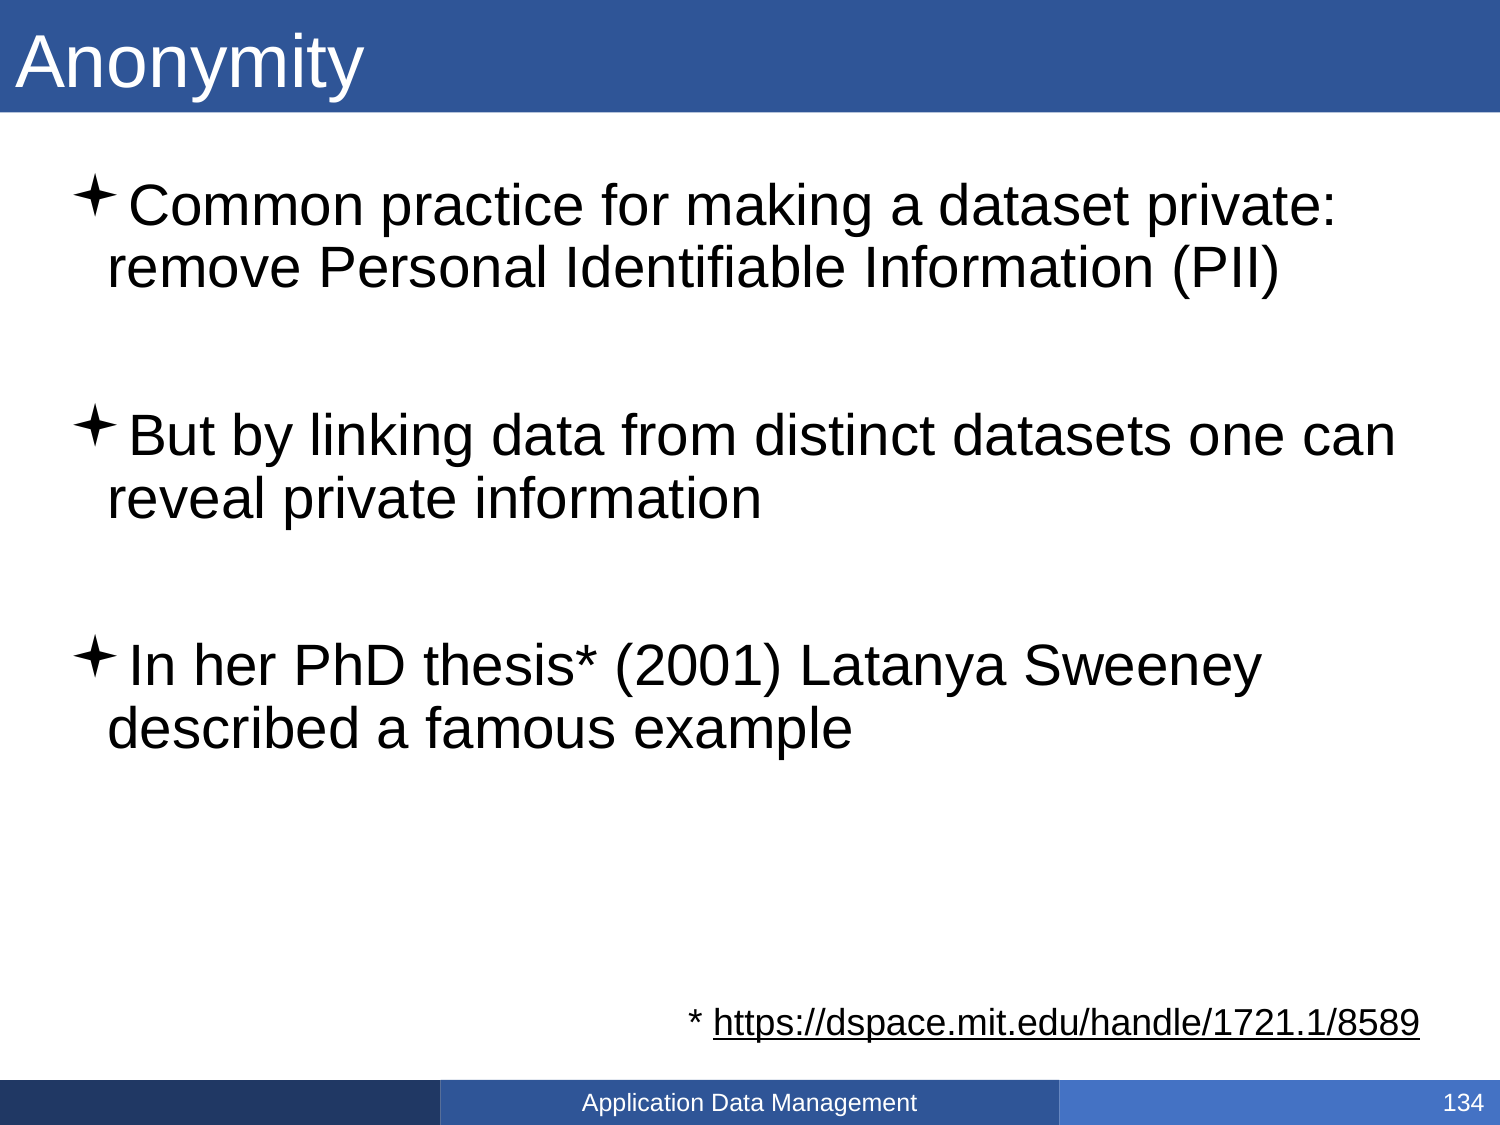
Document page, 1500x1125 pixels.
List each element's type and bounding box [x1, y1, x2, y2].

title [0, 0, 1500, 112]
text_box [673, 990, 1455, 1051]
footer [496, 1079, 1004, 1125]
slide_number [1162, 1079, 1500, 1125]
list [54, 167, 1445, 1024]
